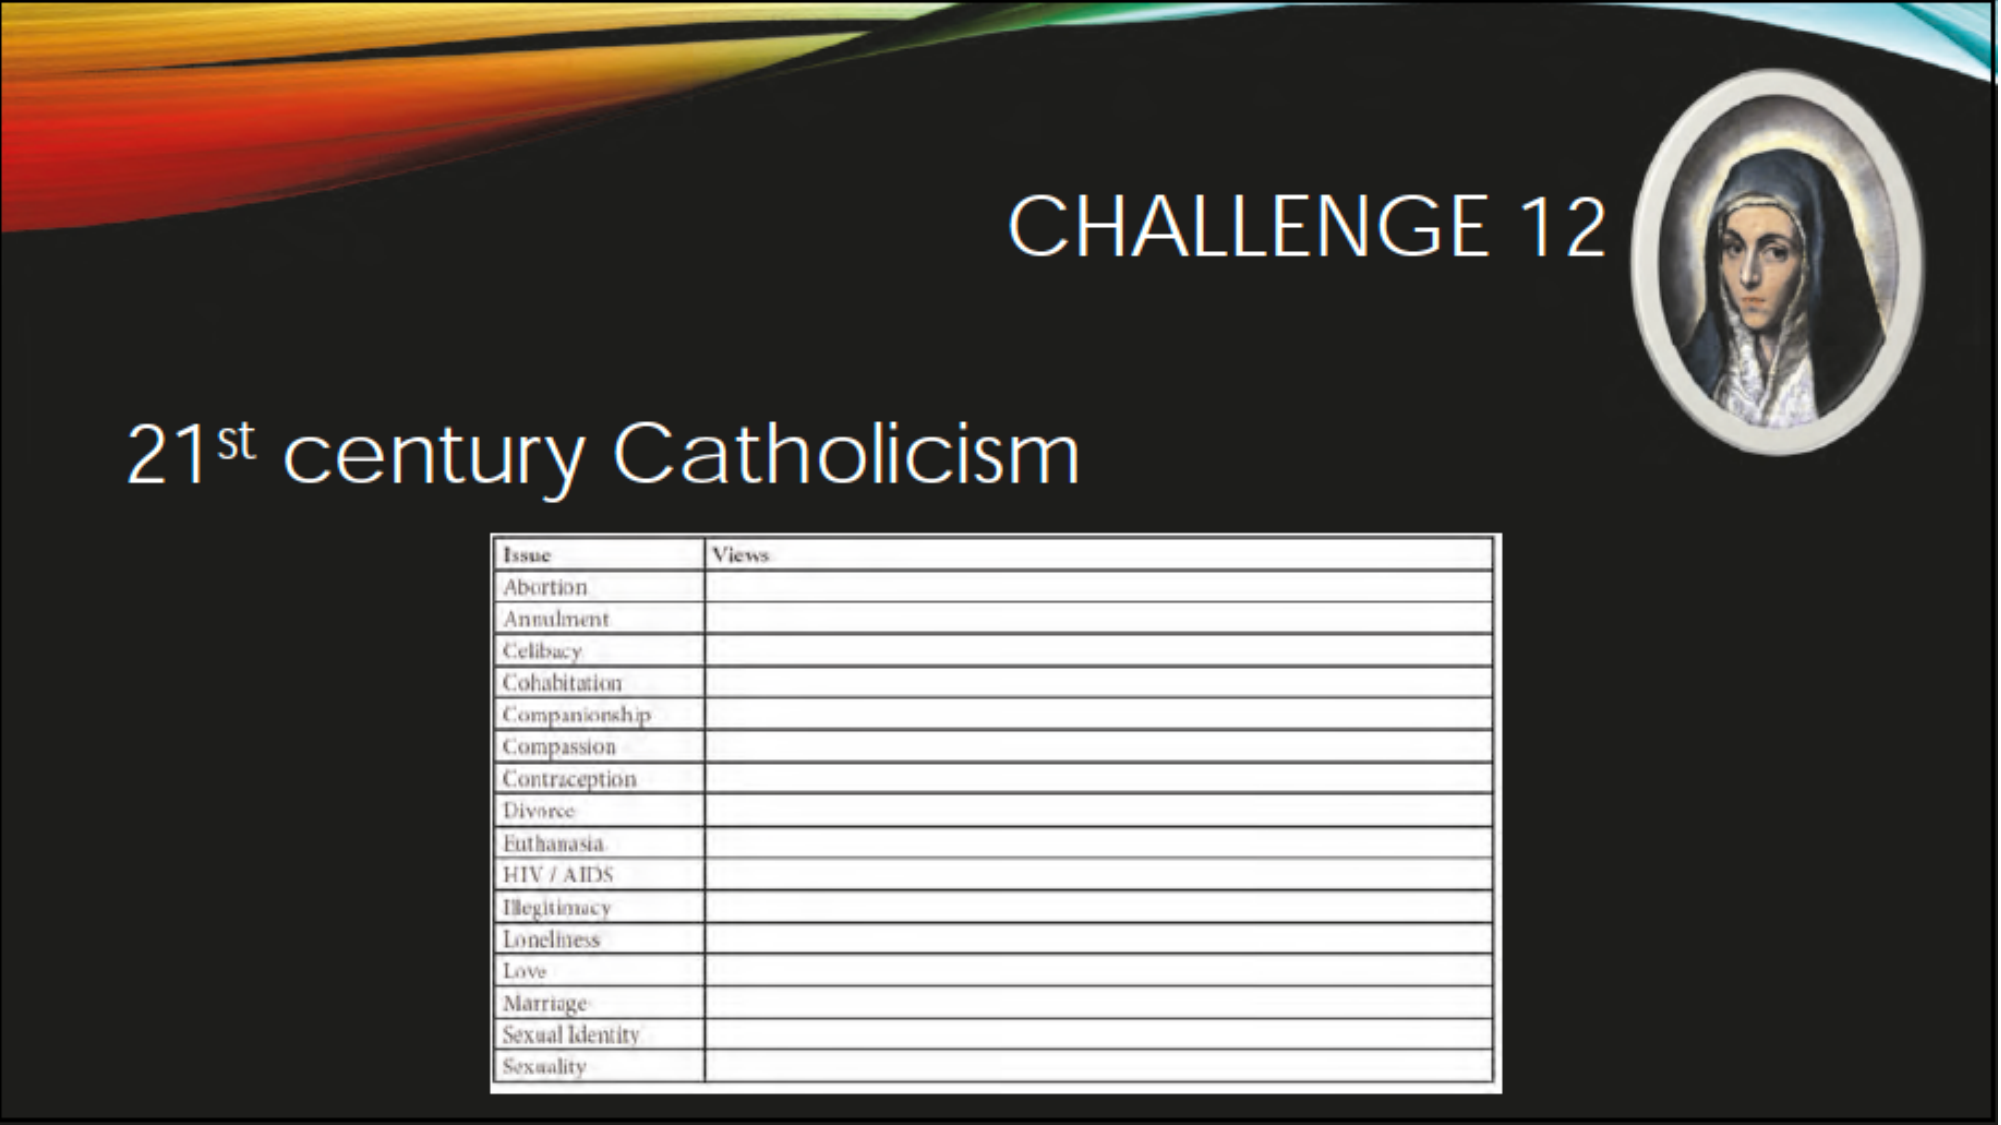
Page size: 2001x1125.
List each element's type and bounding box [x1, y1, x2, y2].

list [0, 0, 1998, 1125]
